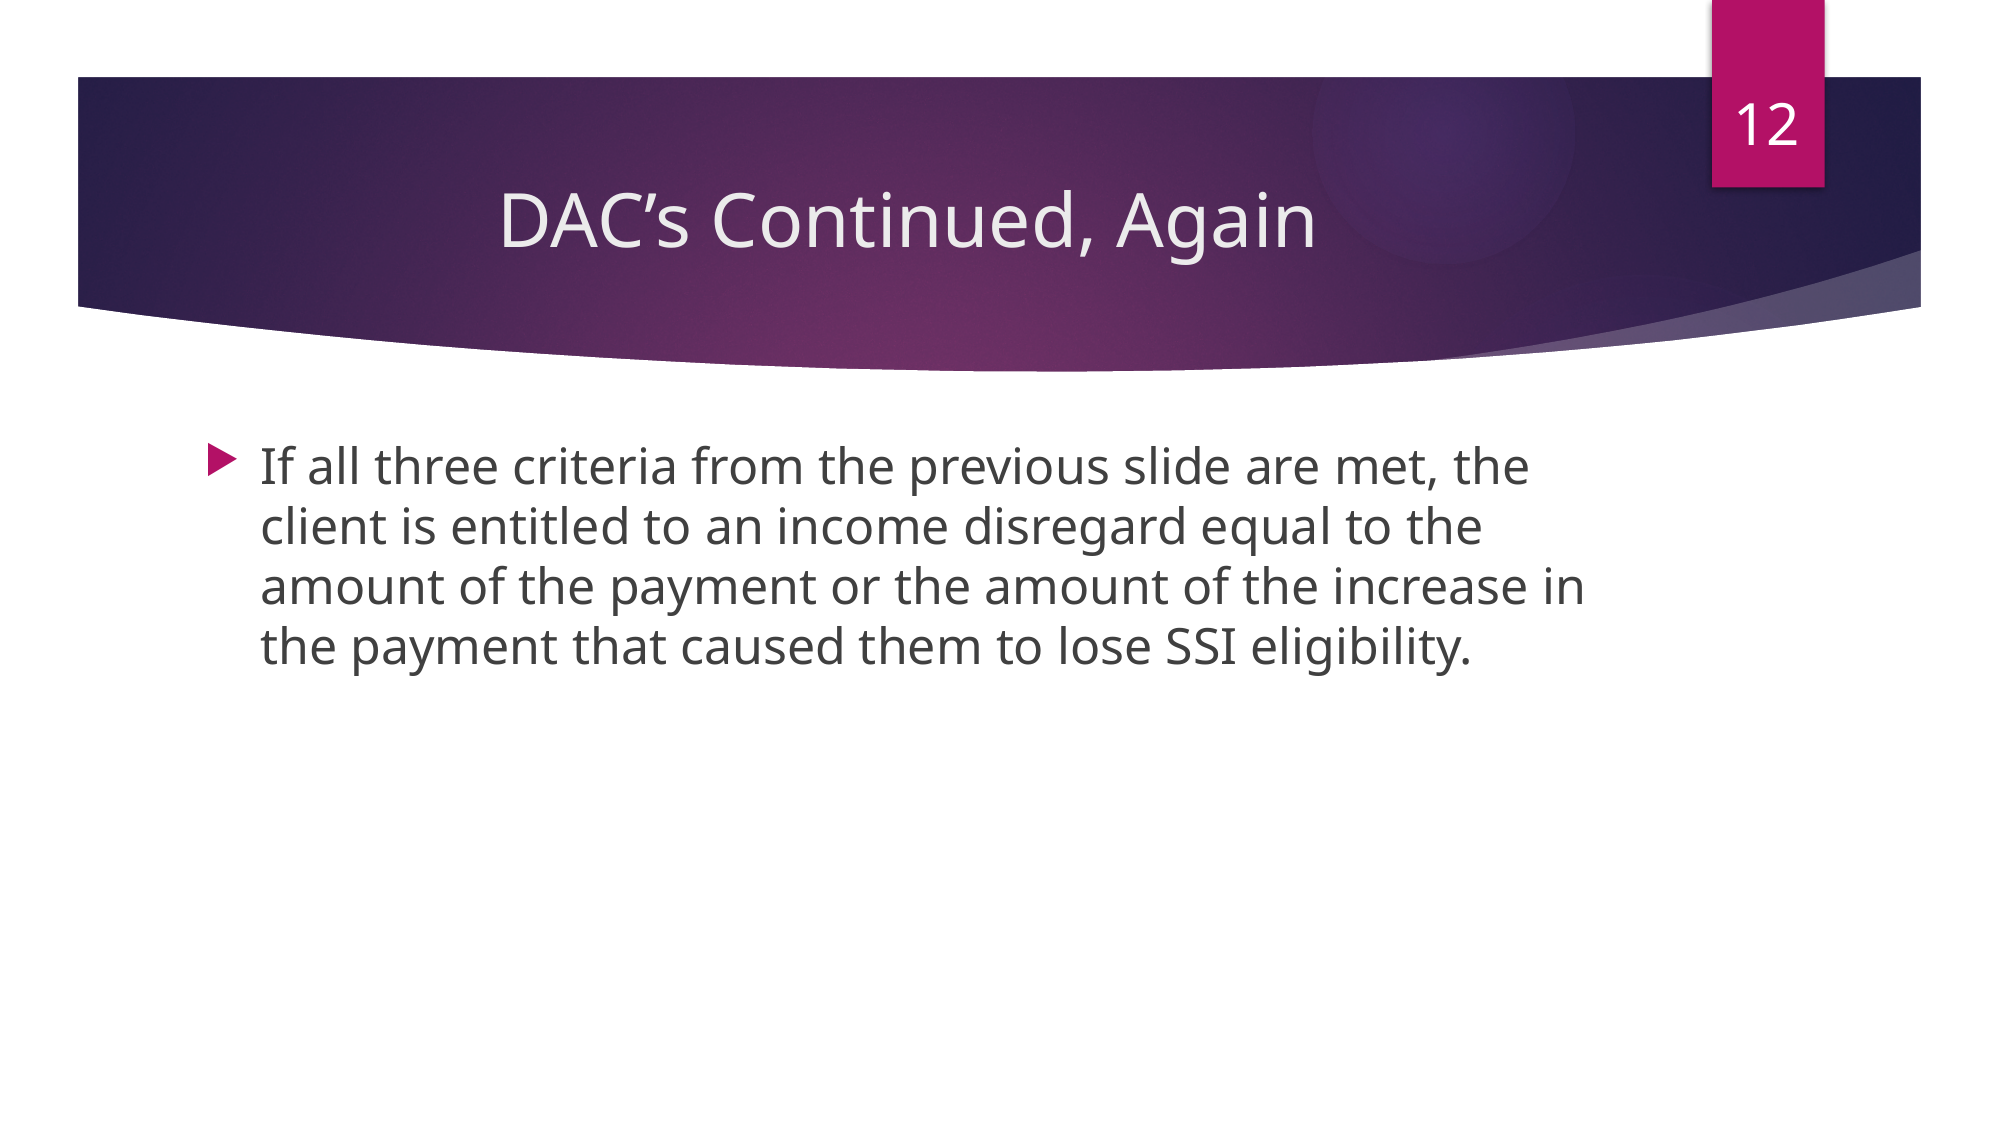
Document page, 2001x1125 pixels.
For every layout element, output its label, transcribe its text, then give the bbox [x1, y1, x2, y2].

slide_number 12 [1698, 48, 1836, 175]
list If all three criteria from the previous slide are met, the client is entitled to an income disregard equal to the amount of the payment or the amount of the increase in the payment that caused them to lose SSI eligibility. [189, 427, 1638, 988]
title DAC’s Continued, Again [189, 159, 1627, 276]
